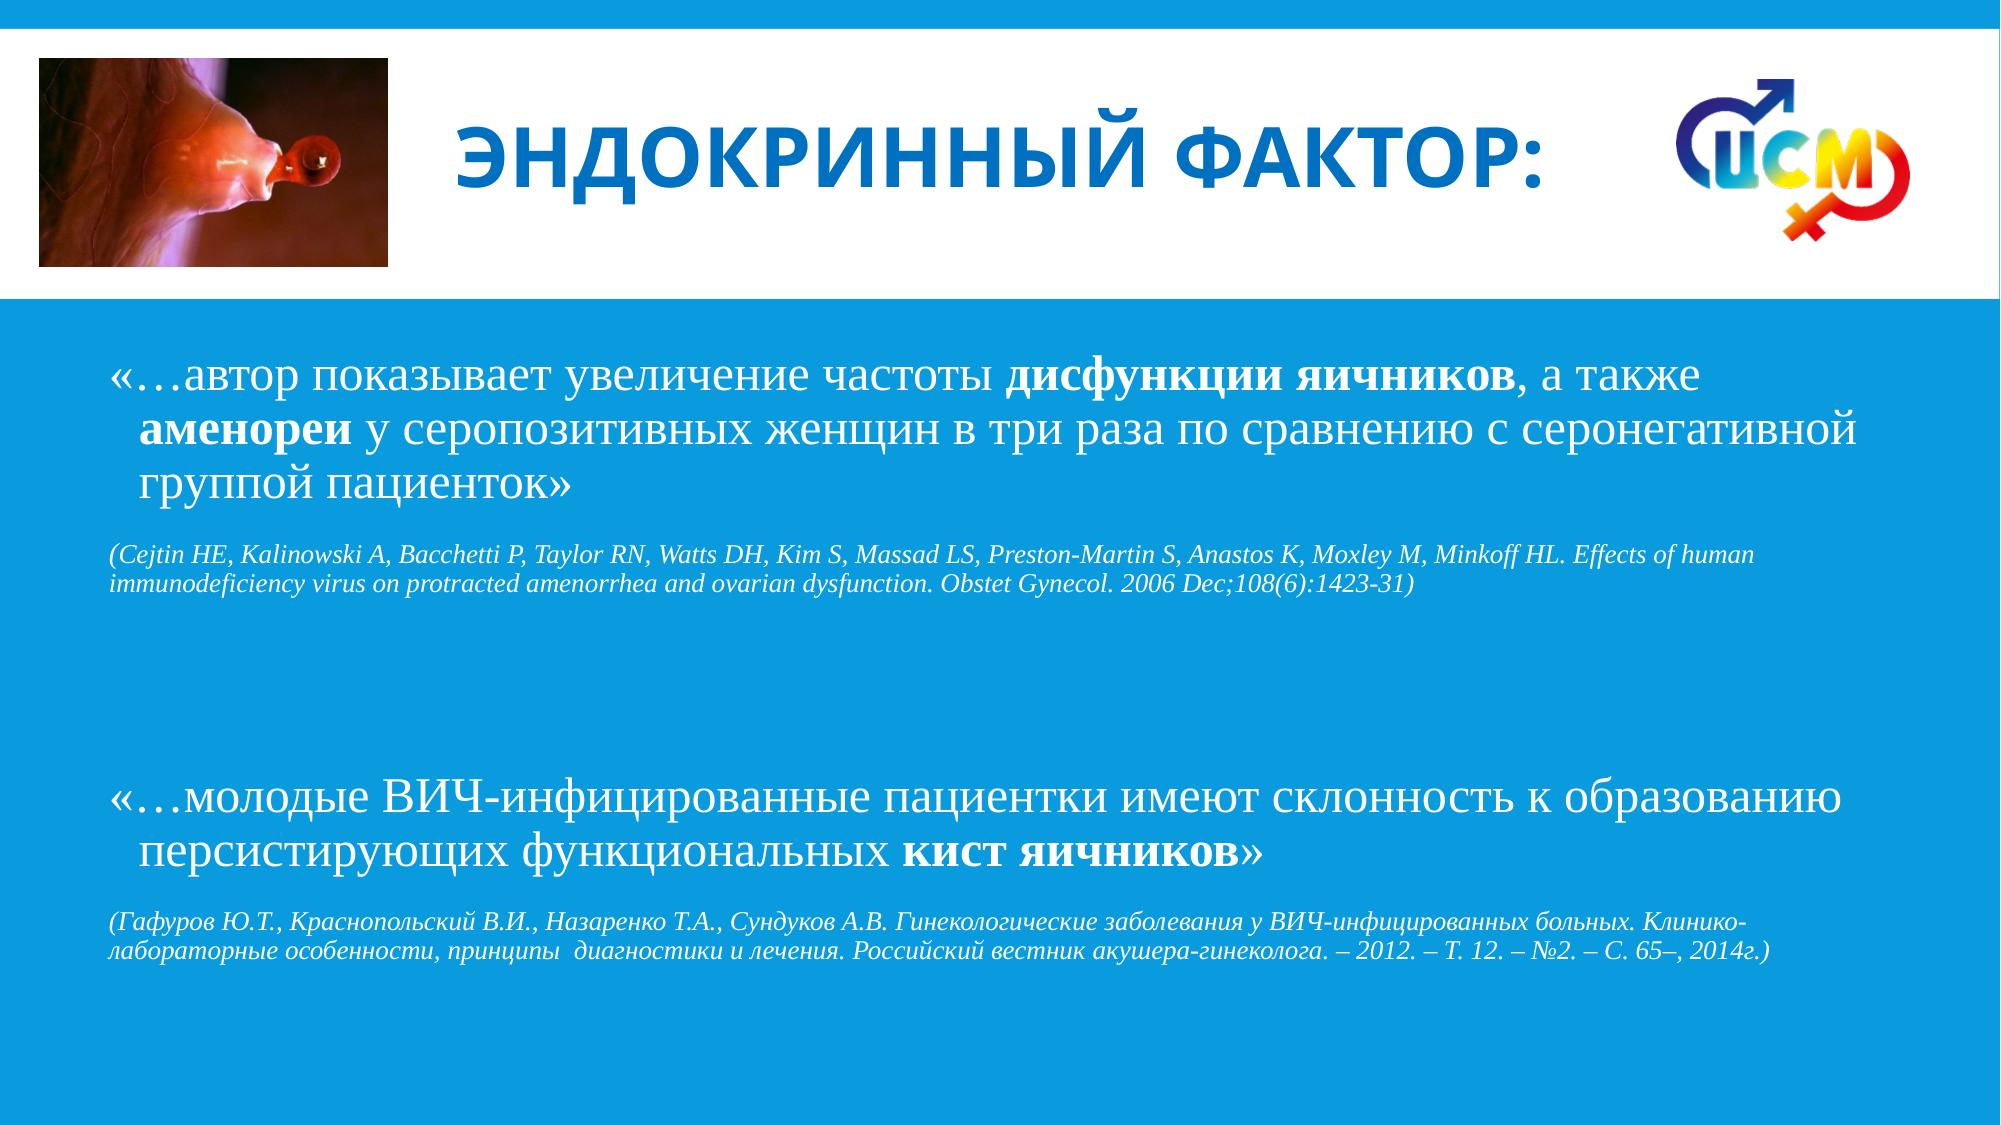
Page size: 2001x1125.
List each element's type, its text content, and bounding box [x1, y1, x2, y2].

list «…автор показывает увеличение частоты дисфункции яичников, а также аменореи у серопозитивных женщин в три раза по сравнению с серонегативной группой пациенток» (Cejtin HE, Kalinowski A, Bacchetti P, Taylor RN, Watts DH, Kim S, Massad LS, Preston-Martin S, Anastos K, Moxley M, Minkoff HL. Effects of human immunodeficiency virus on protracted amenorrhea and ovarian dysfunction. Obstet Gynecol. 2006 Dec;108(6):1423-31) «…молодые ВИЧ-инфицированные пациентки имеют склонность к образованию персистирующих функциональных кист яичников» (Гафуров Ю.Т., Краснопольский В.И., Назаренко Т.А., Сундуков А.В. Гинекологические заболевания у ВИЧ-инфицированных больных. Клинико-лабораторные особенности, принципы диагностики и лечения. Российский вестник акушера-гинеколога. – 2012. – Т. 12. – №2. – С. 65–, 2014г.) [93, 339, 1907, 1106]
title Эндокринный фактор: [396, 81, 1670, 244]
picture [39, 58, 389, 267]
picture [1676, 79, 1910, 242]
